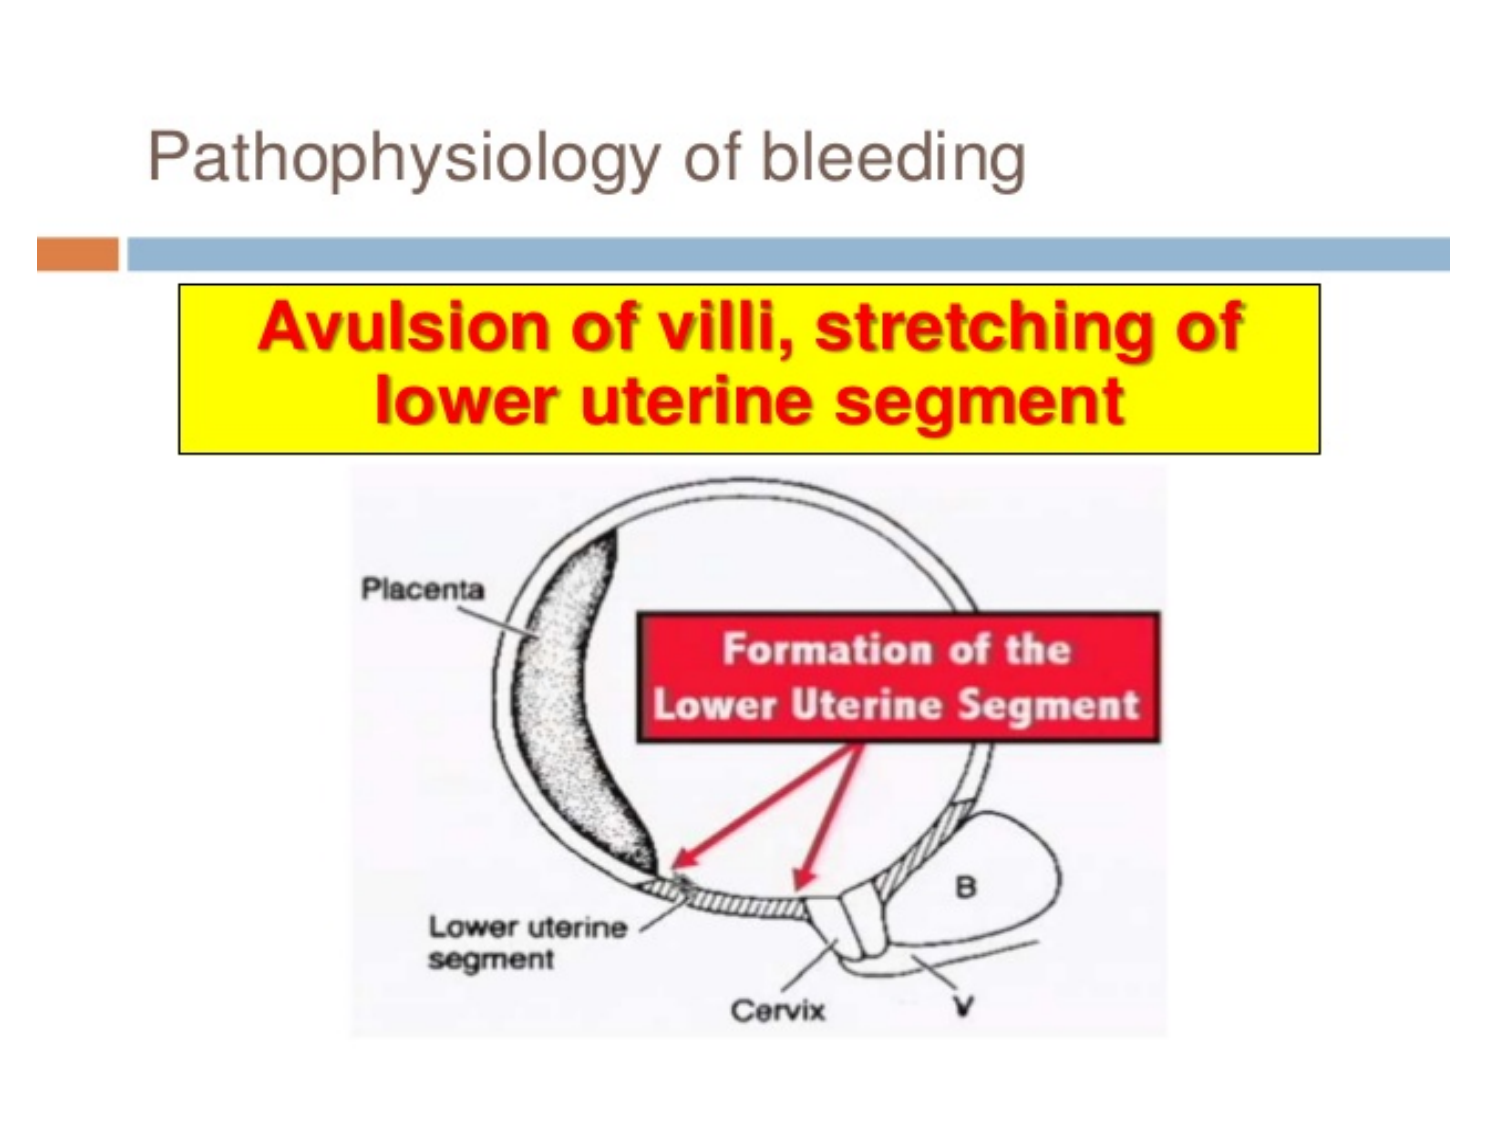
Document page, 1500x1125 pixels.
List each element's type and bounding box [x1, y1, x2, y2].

picture [37, 49, 1451, 1063]
